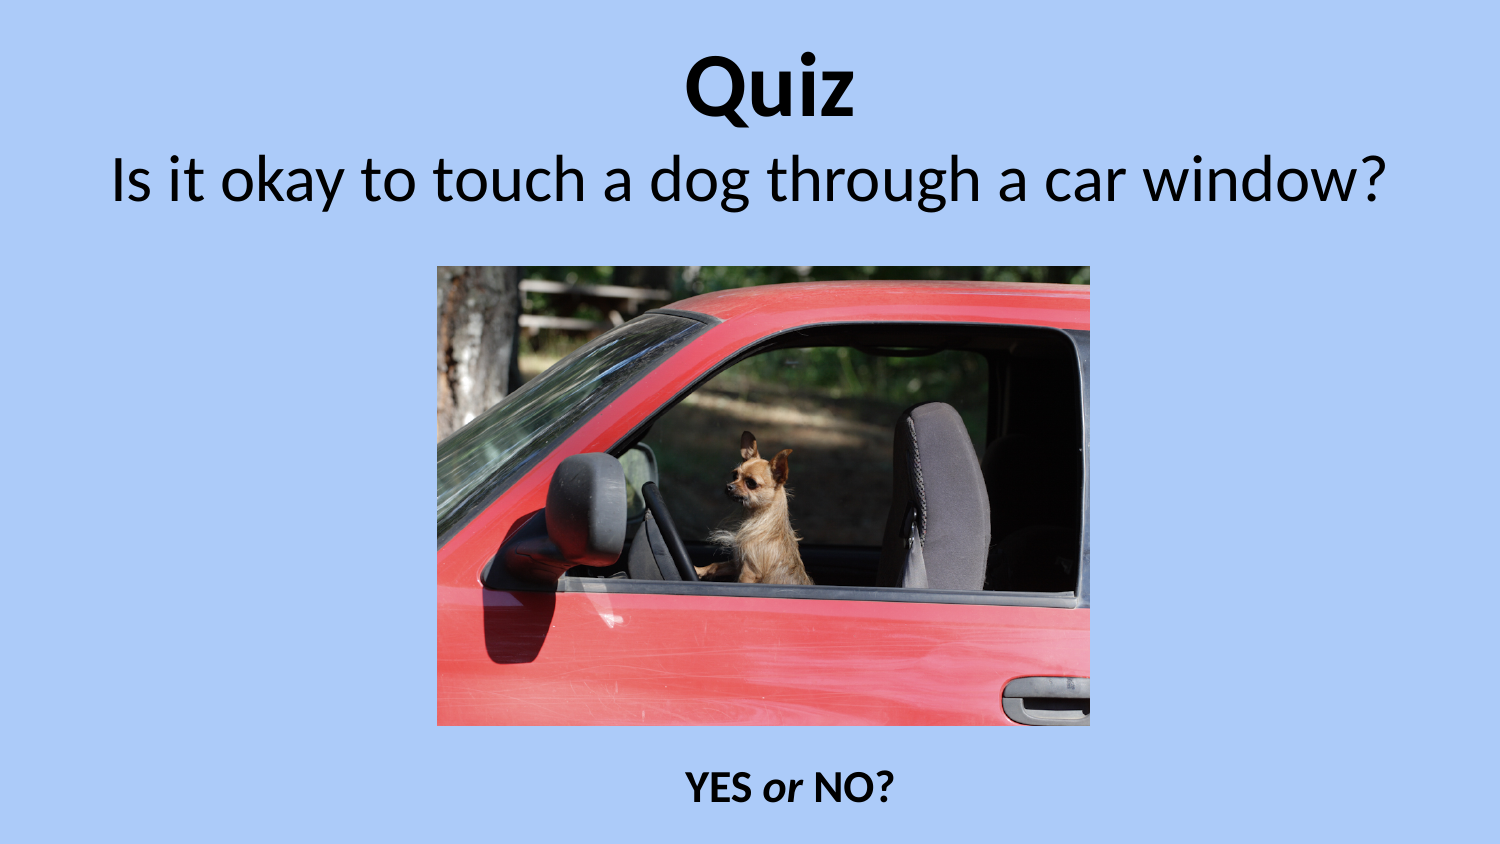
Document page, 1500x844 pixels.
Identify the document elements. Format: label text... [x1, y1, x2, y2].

title Quiz Is it okay to touch a dog through a car window? [75, 3, 1425, 236]
text_box YES or NO? [670, 749, 911, 820]
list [437, 266, 1090, 726]
